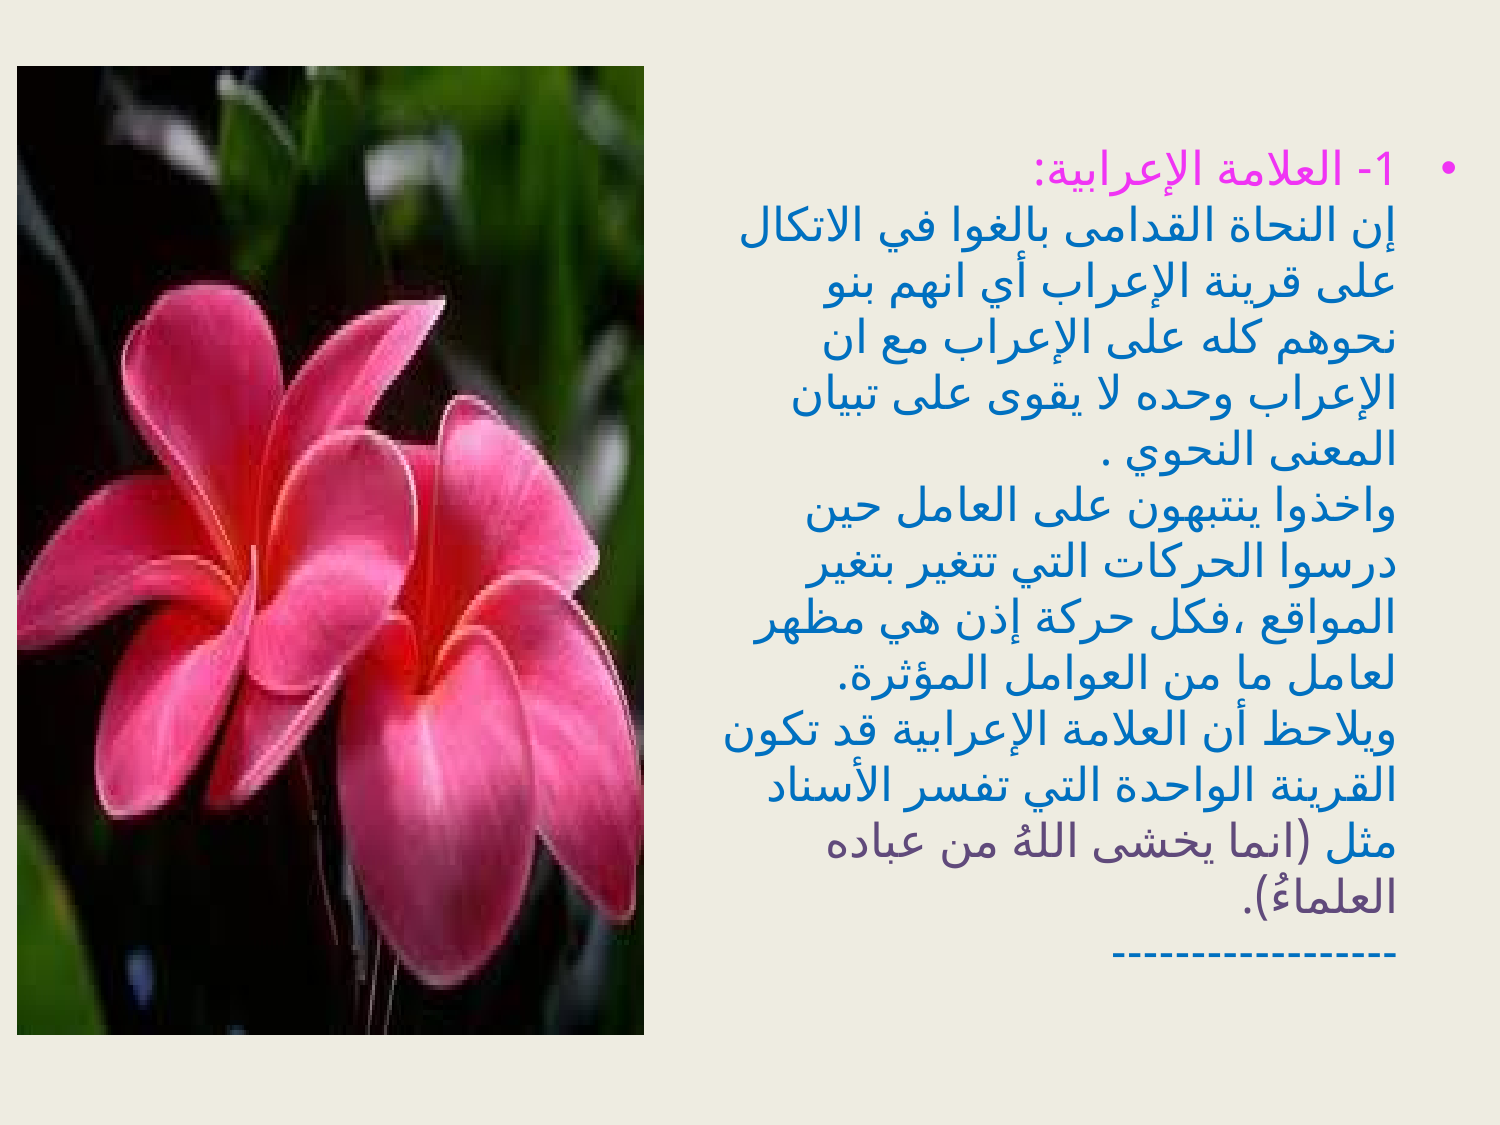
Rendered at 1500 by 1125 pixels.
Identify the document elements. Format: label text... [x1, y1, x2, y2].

picture [17, 66, 644, 1036]
list 1- العلامة الإعرابية: إن النحاة القدامى بالغوا في الاتكال على قرينة الإعراب أي انهم بنو نحوهم كله على الإعراب مع ان الإعراب وحده لا يقوى على تبيان المعنى النحوي . واخذوا ينتبهون على العامل حين درسوا الحركات التي تتغير بتغير المواقع ،فكل حركة إذن هي مظهر لعامل ما من العوامل المؤثرة. ويلاحظ أن العلامة الإعرابية قد تكون القرينة الواحدة التي تفسر الأسناد مثل (انما يخشى اللهُ من عباده العلماءُ). ------------------ [679, 66, 1459, 1059]
